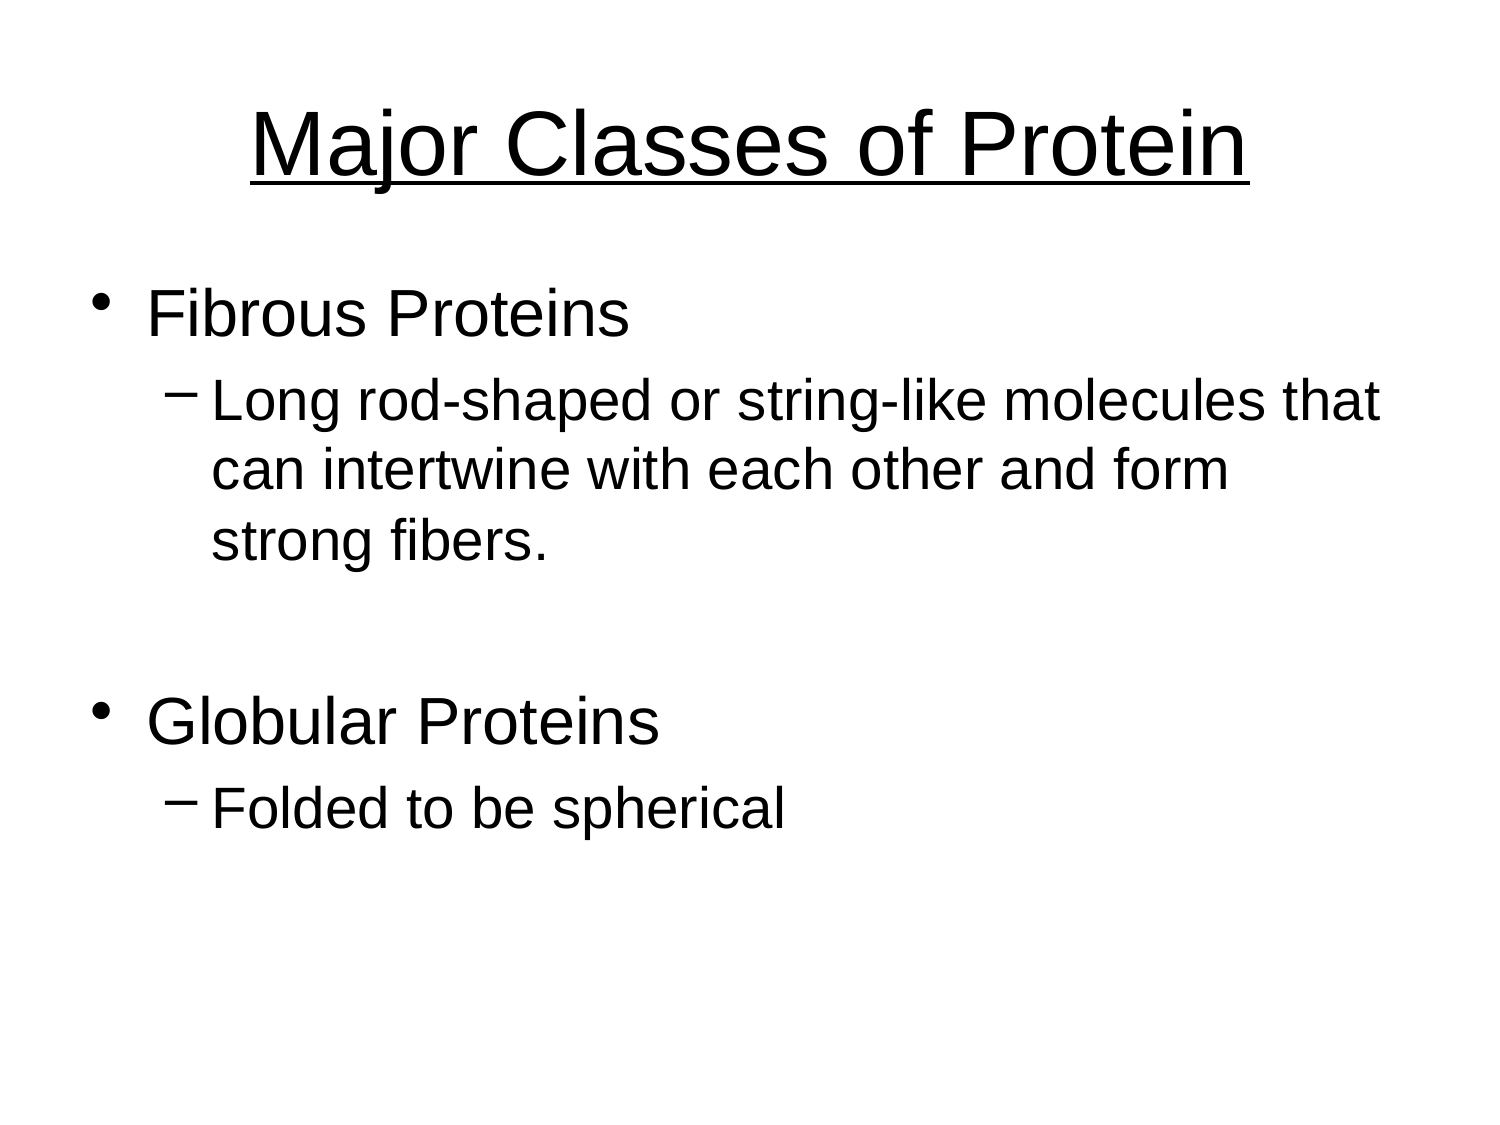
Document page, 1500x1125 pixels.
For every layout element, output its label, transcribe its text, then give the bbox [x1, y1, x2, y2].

list Fibrous Proteins Long rod-shaped or string-like molecules that can intertwine with each other and form strong fibers. Globular Proteins Folded to be spherical [74, 262, 1426, 913]
title Major Classes of Protein [74, 44, 1426, 233]
